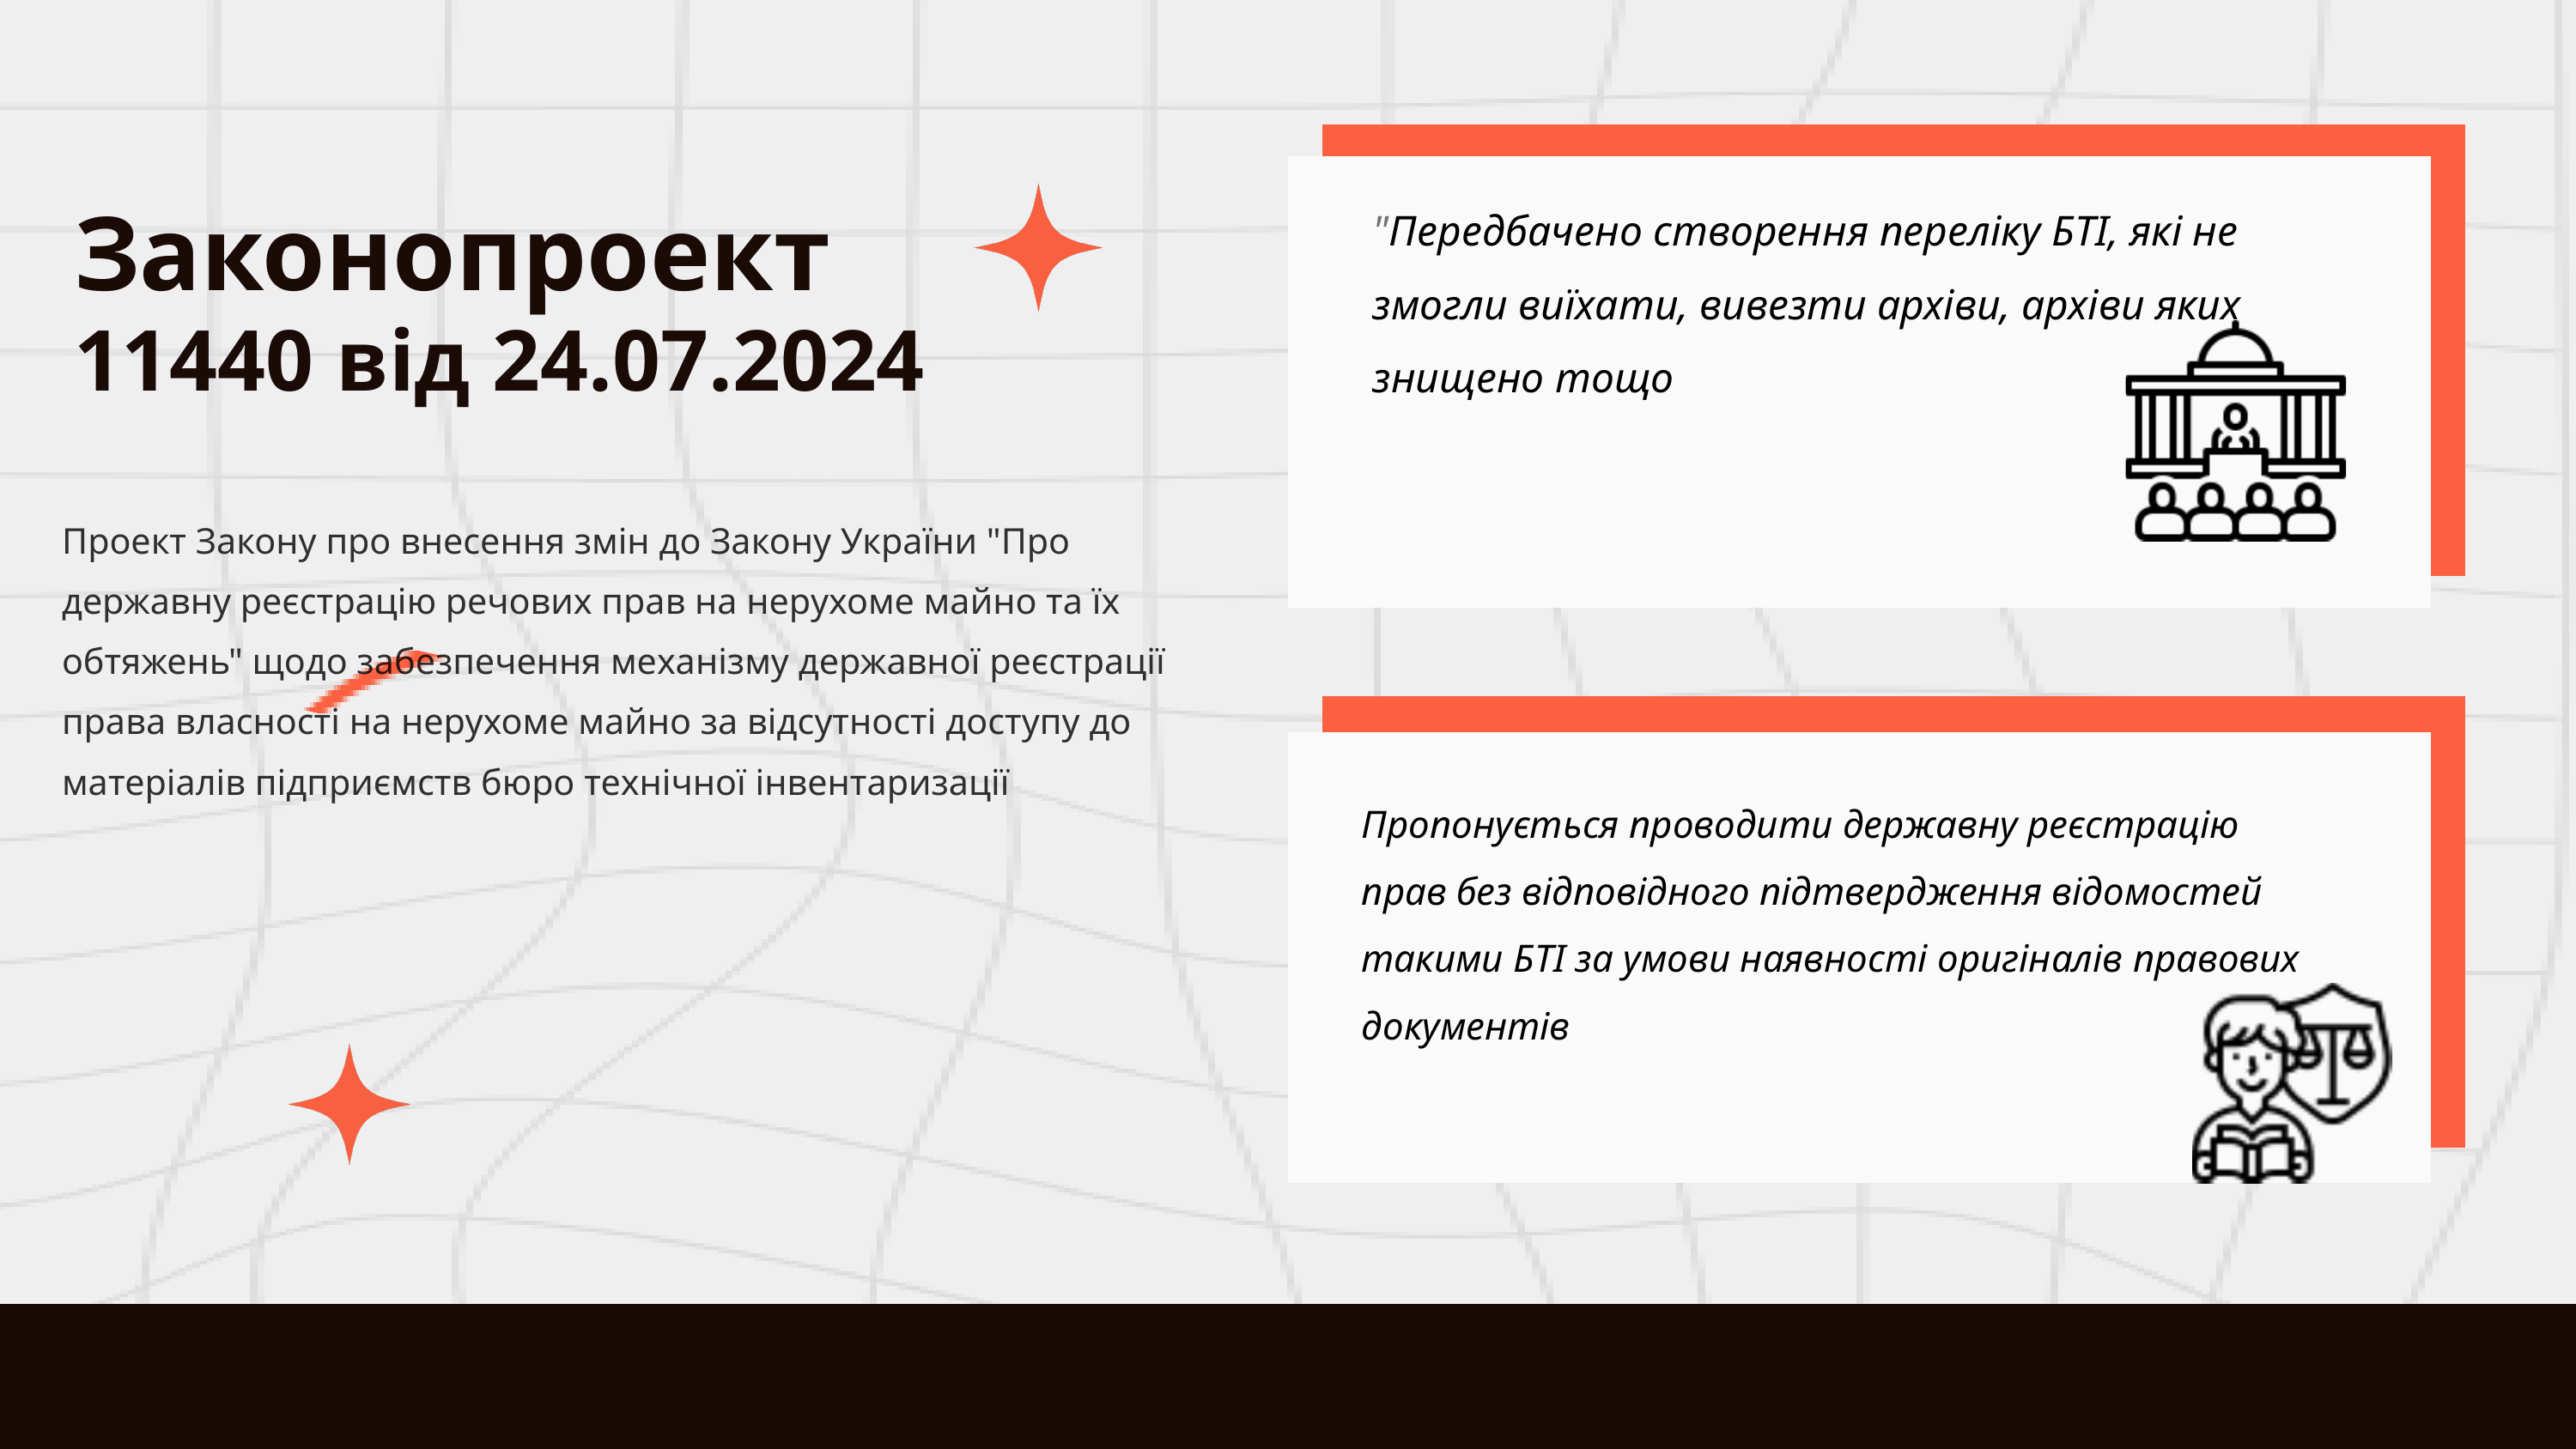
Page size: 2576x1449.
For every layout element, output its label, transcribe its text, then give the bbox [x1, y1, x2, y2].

text_box [974, 183, 1103, 312]
text_box Проект Закону про внесення змін до Закону України "Про державну реєстрацію речових прав на нерухоме майно та їх обтяжень" щодо забезпечення механізму державної реєстрації права власності на нерухоме майно за відсутності доступу до матеріалів підприємств бюро технічної інвентаризації [62, 500, 1169, 803]
text_box Законопроект 11440 від 24.07.2024 [74, 193, 975, 408]
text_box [1321, 124, 2466, 577]
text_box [0, 1303, 2576, 1449]
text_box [1287, 731, 2432, 1184]
text_box [288, 1043, 411, 1166]
text_box [0, 0, 2576, 1303]
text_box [1321, 696, 2466, 1149]
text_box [1287, 156, 2432, 609]
